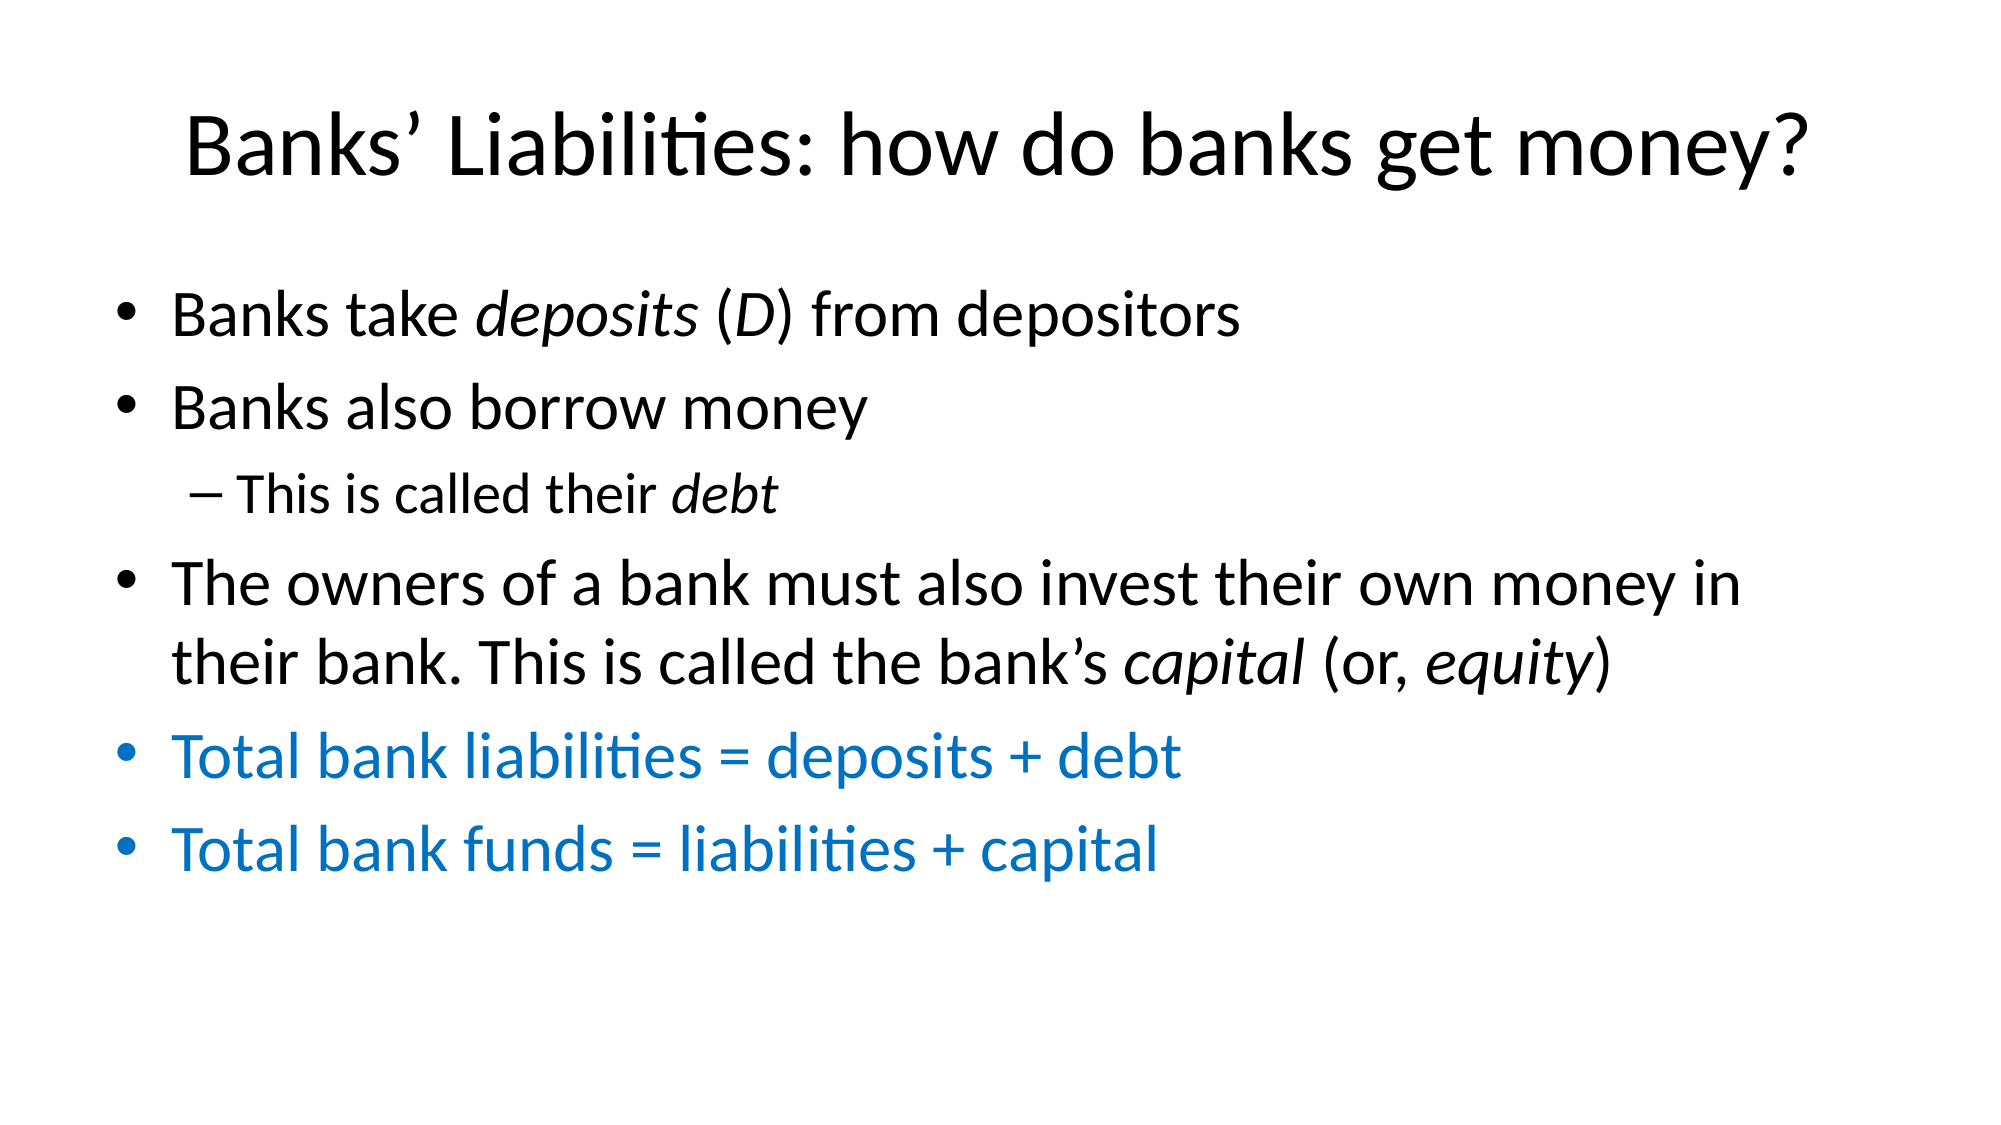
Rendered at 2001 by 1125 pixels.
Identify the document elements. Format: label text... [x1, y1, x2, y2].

list Banks take deposits (D) from depositors Banks also borrow money This is called their debt The owners of a bank must also invest their own money in their bank. This is called the bank’s capital (or, equity) Total bank liabilities = deposits + debt Total bank funds = liabilities + capital [99, 262, 1900, 1005]
title Banks’ Liabilities: how do banks get money? [99, 45, 1900, 233]
